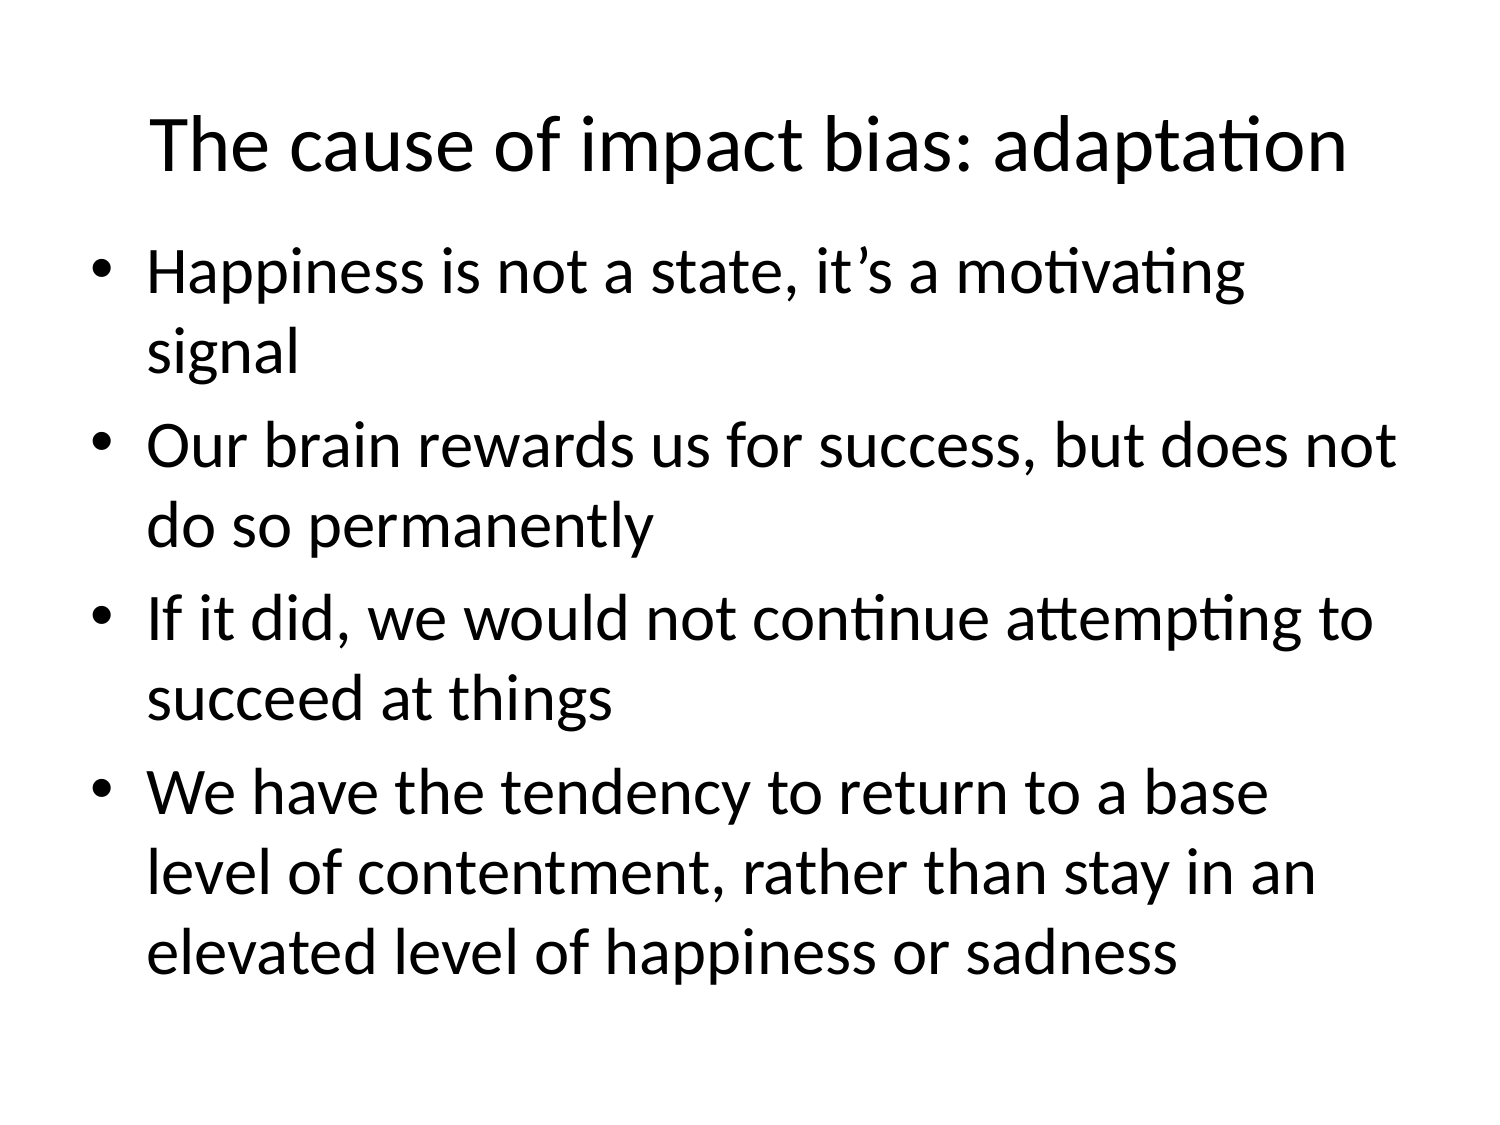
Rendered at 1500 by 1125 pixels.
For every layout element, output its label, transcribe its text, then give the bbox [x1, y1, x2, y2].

title The cause of impact bias: adaptation [75, 45, 1425, 219]
list Happiness is not a state, it’s a motivating signal Our brain rewards us for success, but does not do so permanently If it did, we would not continue attempting to succeed at things We have the tendency to return to a base level of contentment, rather than stay in an elevated level of happiness or sadness [75, 219, 1425, 1005]
